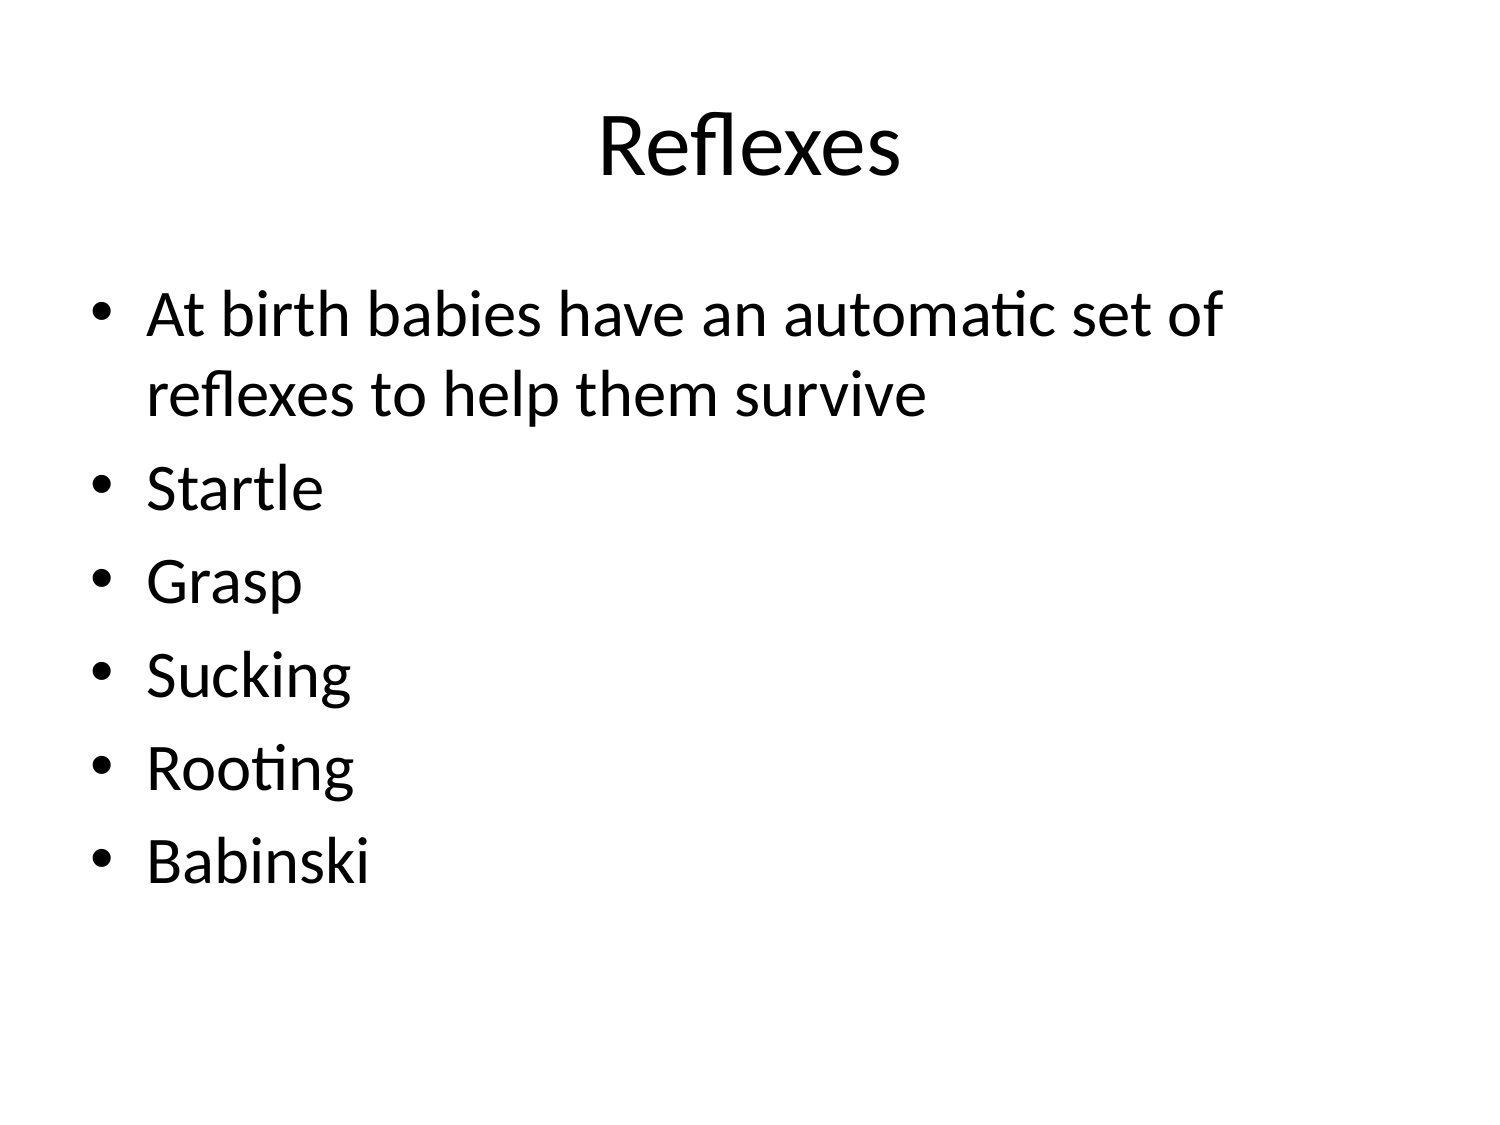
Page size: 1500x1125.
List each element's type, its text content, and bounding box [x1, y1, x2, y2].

title Reflexes [75, 45, 1425, 233]
list At birth babies have an automatic set of reflexes to help them survive Startle Grasp Sucking Rooting Babinski [75, 262, 1425, 1005]
